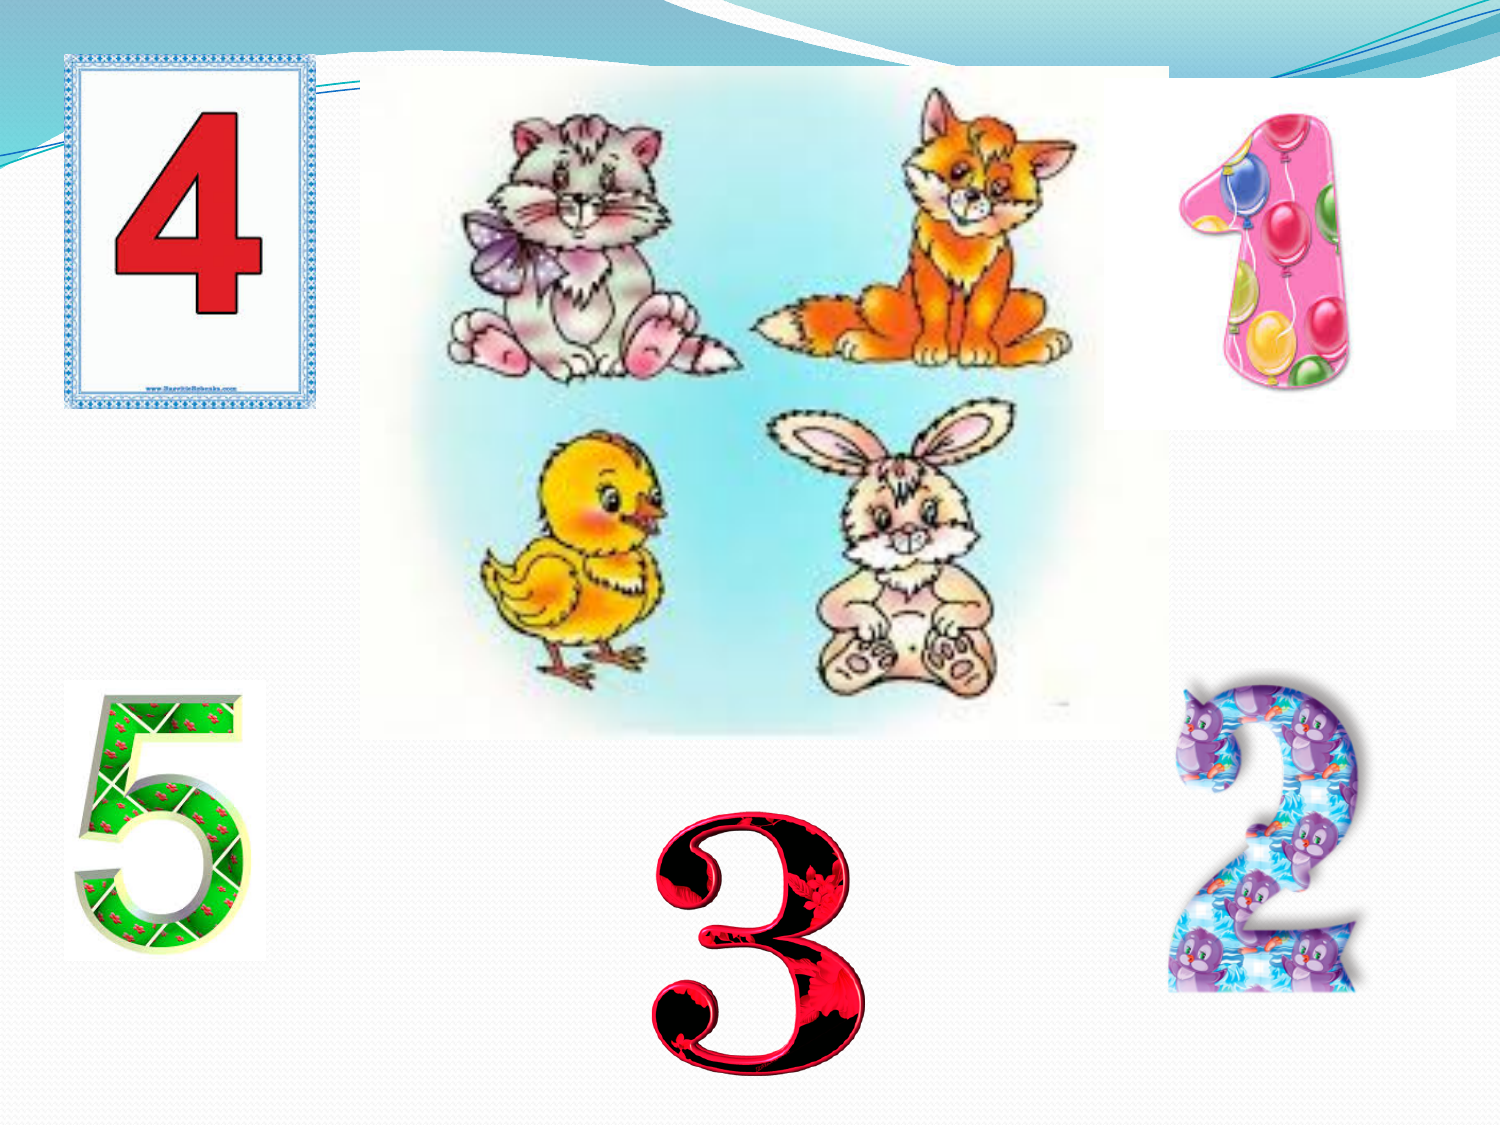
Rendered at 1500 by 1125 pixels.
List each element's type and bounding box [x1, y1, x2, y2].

picture [64, 54, 316, 410]
picture [359, 66, 1457, 1012]
picture [64, 680, 266, 961]
picture [608, 798, 904, 1095]
